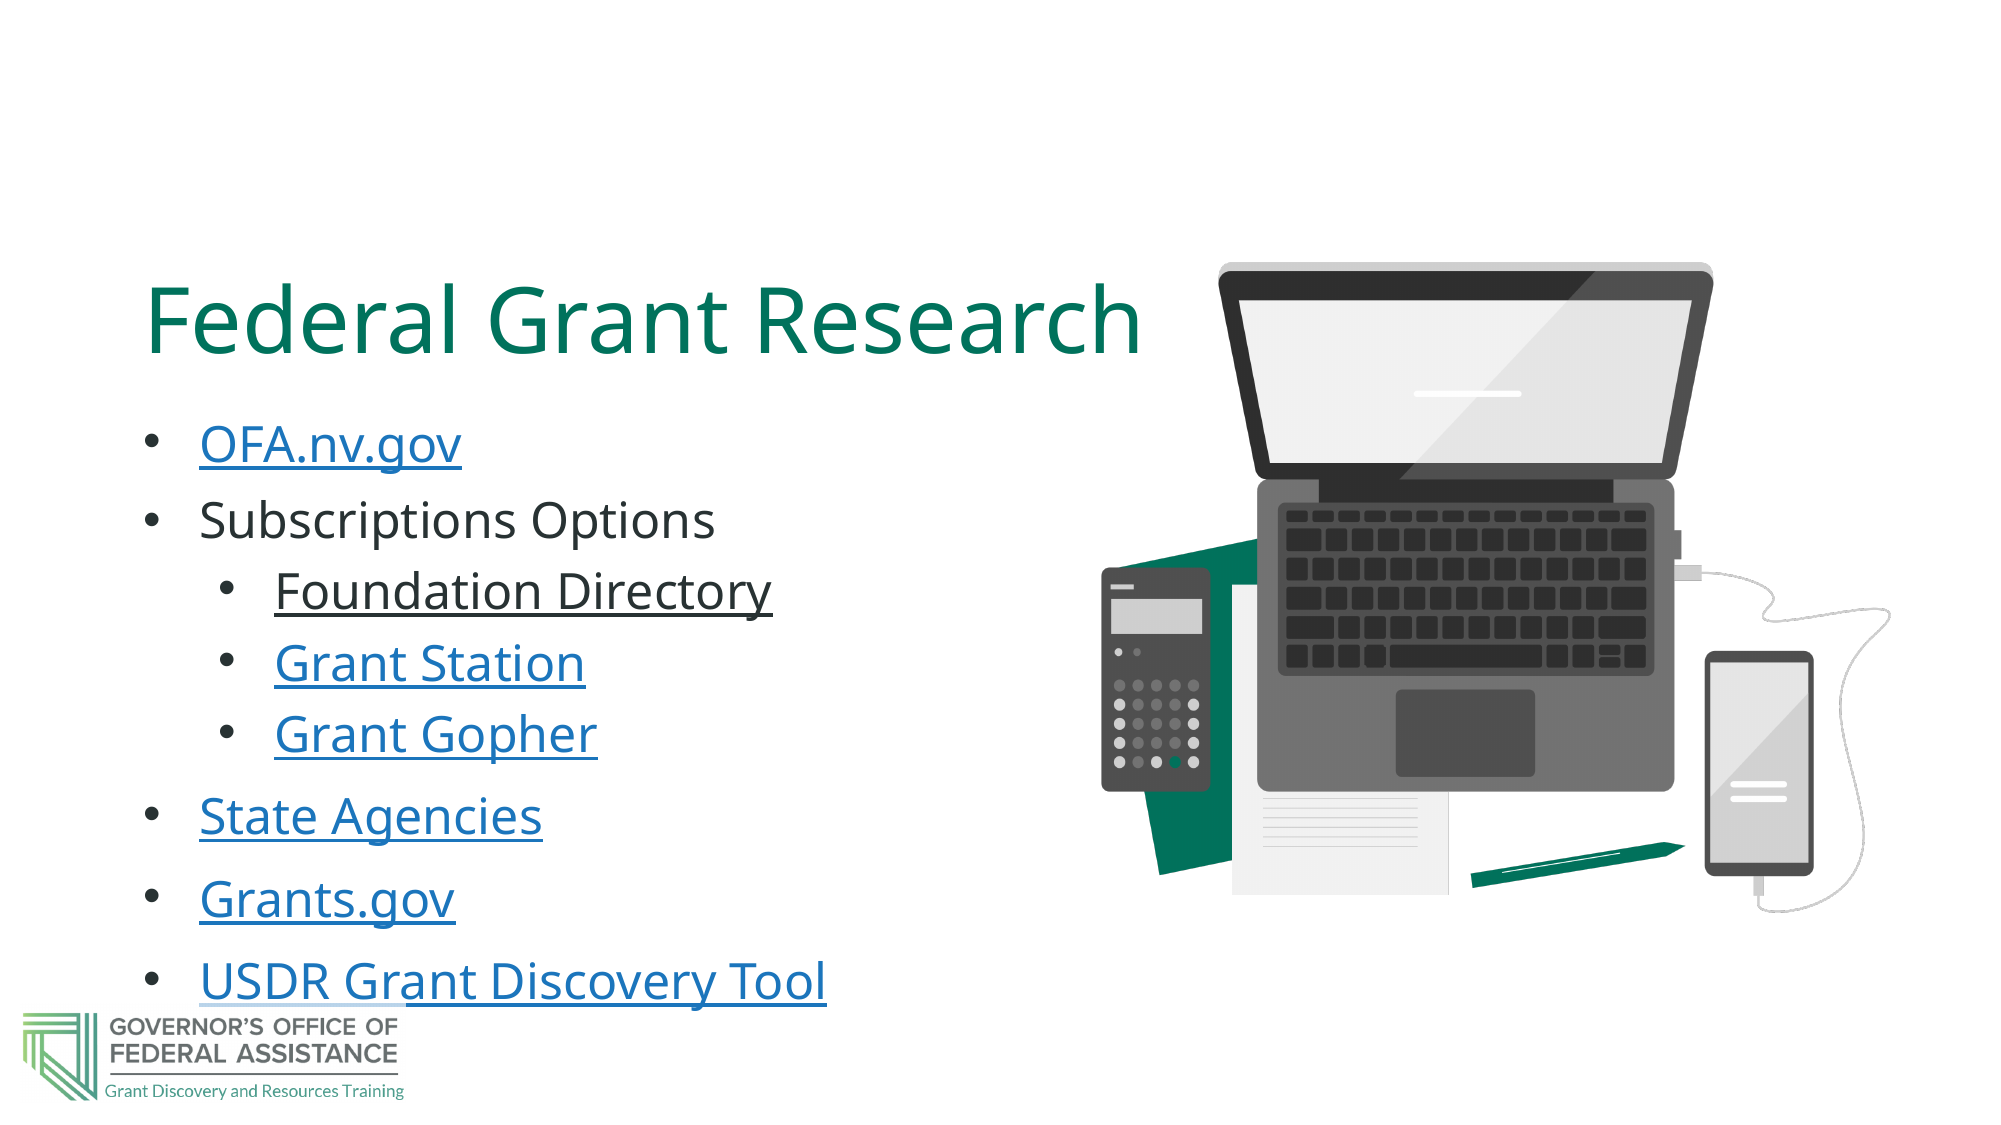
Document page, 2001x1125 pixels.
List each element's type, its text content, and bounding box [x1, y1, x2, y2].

picture [20, 1003, 406, 1103]
picture [1024, 184, 1964, 974]
list OFA.nv.gov Subscriptions Options Foundation Directory Grant Station Grant Gopher State Agencies Grants.gov USDR Grant Discovery Tool [128, 405, 1000, 1125]
title Federal Grant Research [128, 281, 1024, 382]
